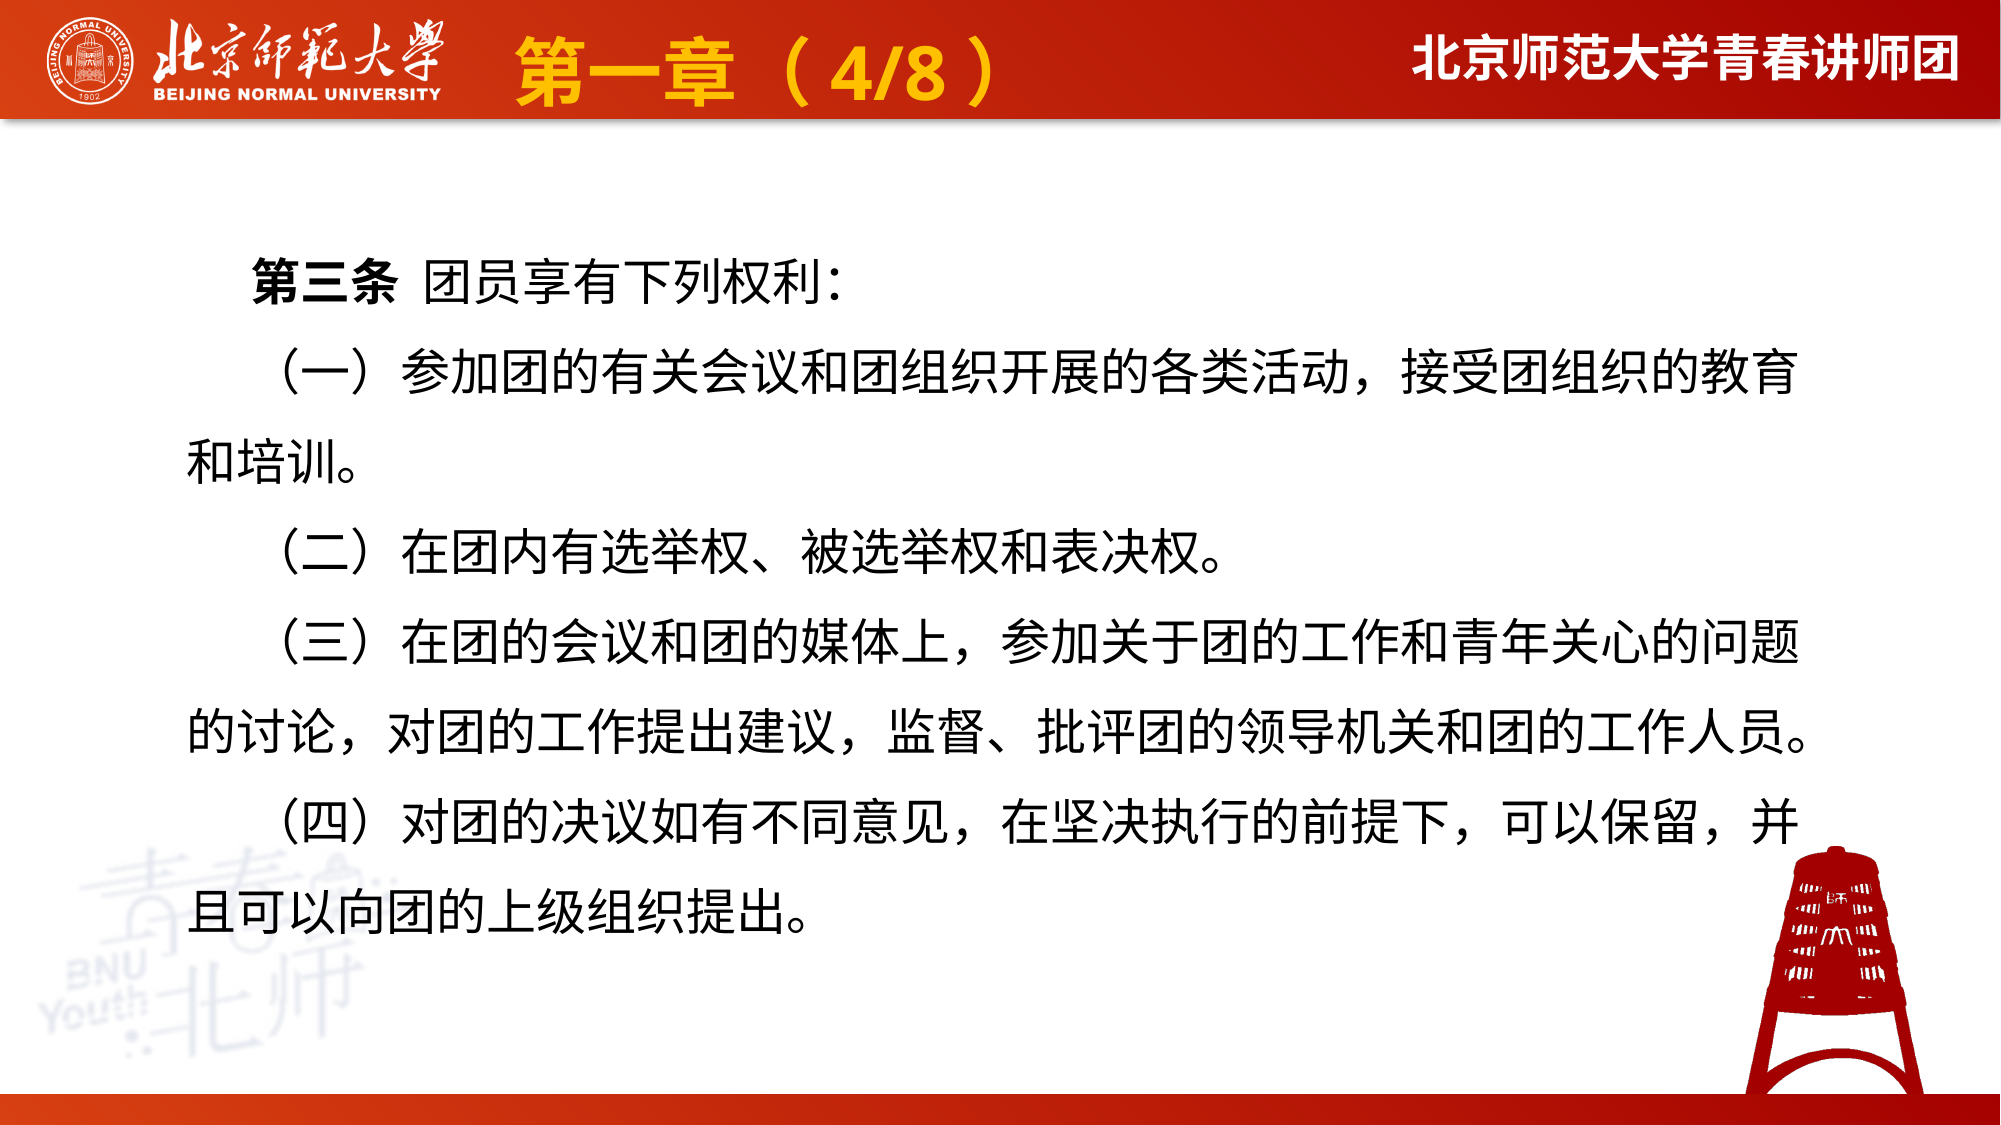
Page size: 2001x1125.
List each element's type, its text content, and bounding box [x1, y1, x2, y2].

text_box 第三条 团员享有下列权利： （一）参加团的有关会议和团组织开展的各类活动，接受团组织的教育和培训。 （二）在团内有选举权、被选举权和表决权。 （三）在团的会议和团的媒体上，参加关于团的工作和青年关心的问题的讨论，对团的工作提出建议，监督、批评团的领导机关和团的工作人员。 （四）对团的决议如有不同意见，在坚决执行的前提下，可以保留，并且可以向团的上级组织提出。 [172, 212, 1838, 948]
text_box 第一章（4/8） [497, 0, 1079, 229]
picture [1531, 820, 2001, 1121]
